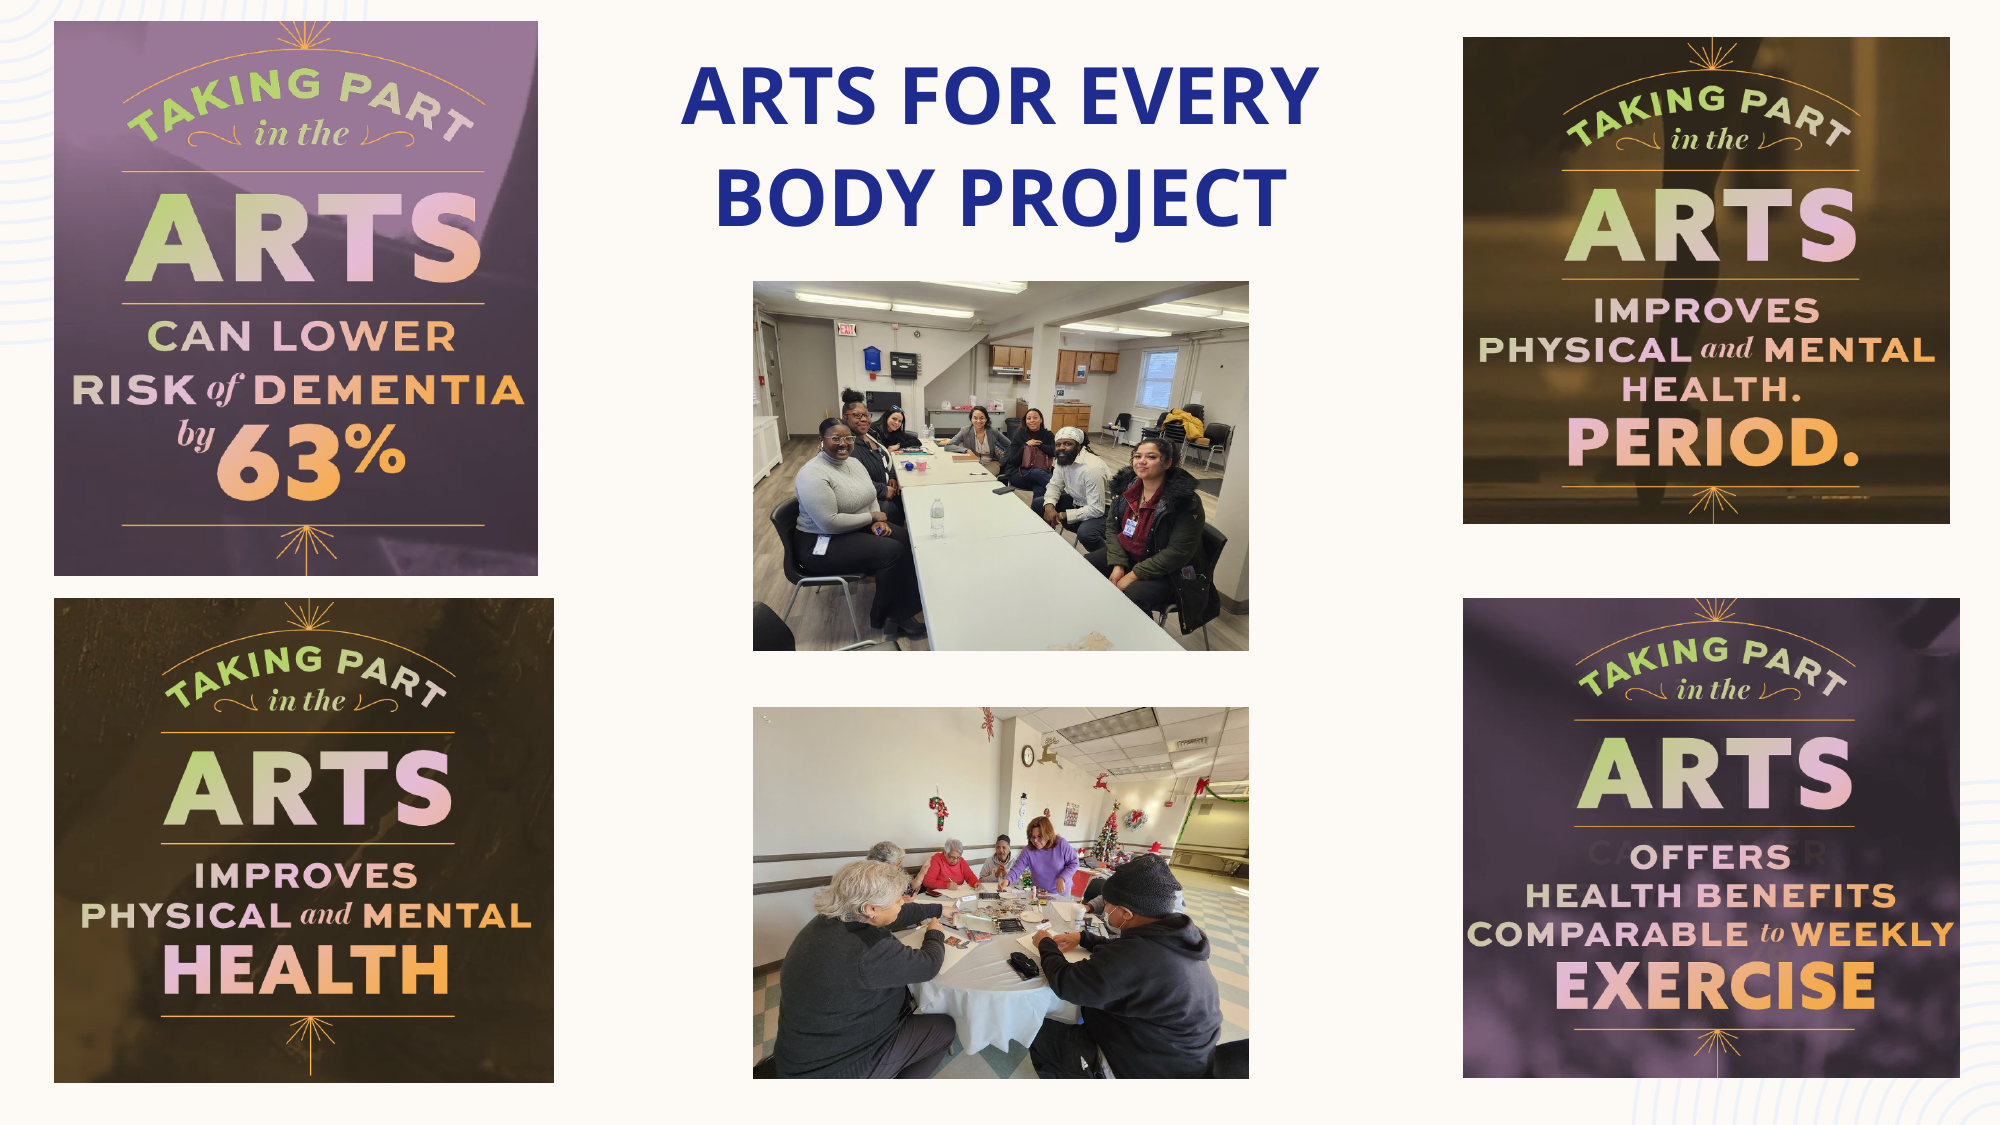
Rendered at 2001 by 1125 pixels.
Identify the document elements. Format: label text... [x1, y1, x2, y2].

picture [753, 707, 1249, 1079]
title Arts for every body project [582, 20, 1420, 261]
picture [54, 598, 554, 1083]
picture [1463, 37, 1950, 524]
picture [1463, 598, 1960, 1078]
picture [54, 21, 538, 576]
picture [753, 281, 1249, 651]
